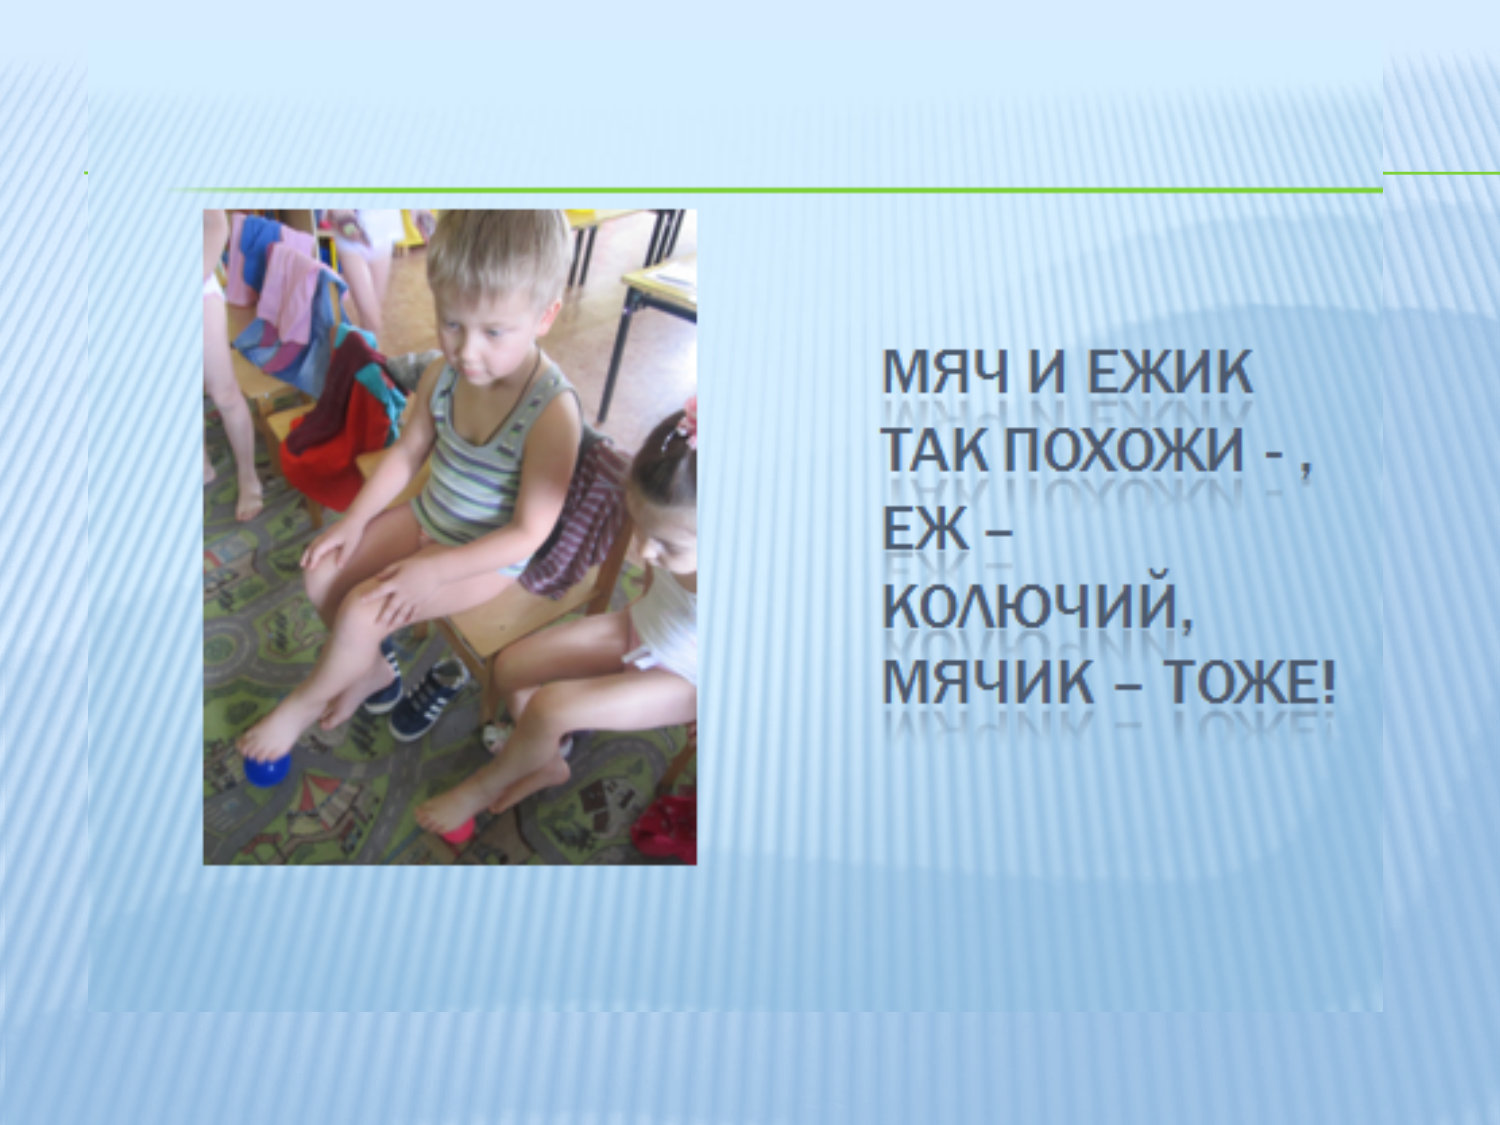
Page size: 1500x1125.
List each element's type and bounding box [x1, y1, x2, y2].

picture [88, 40, 1384, 1012]
